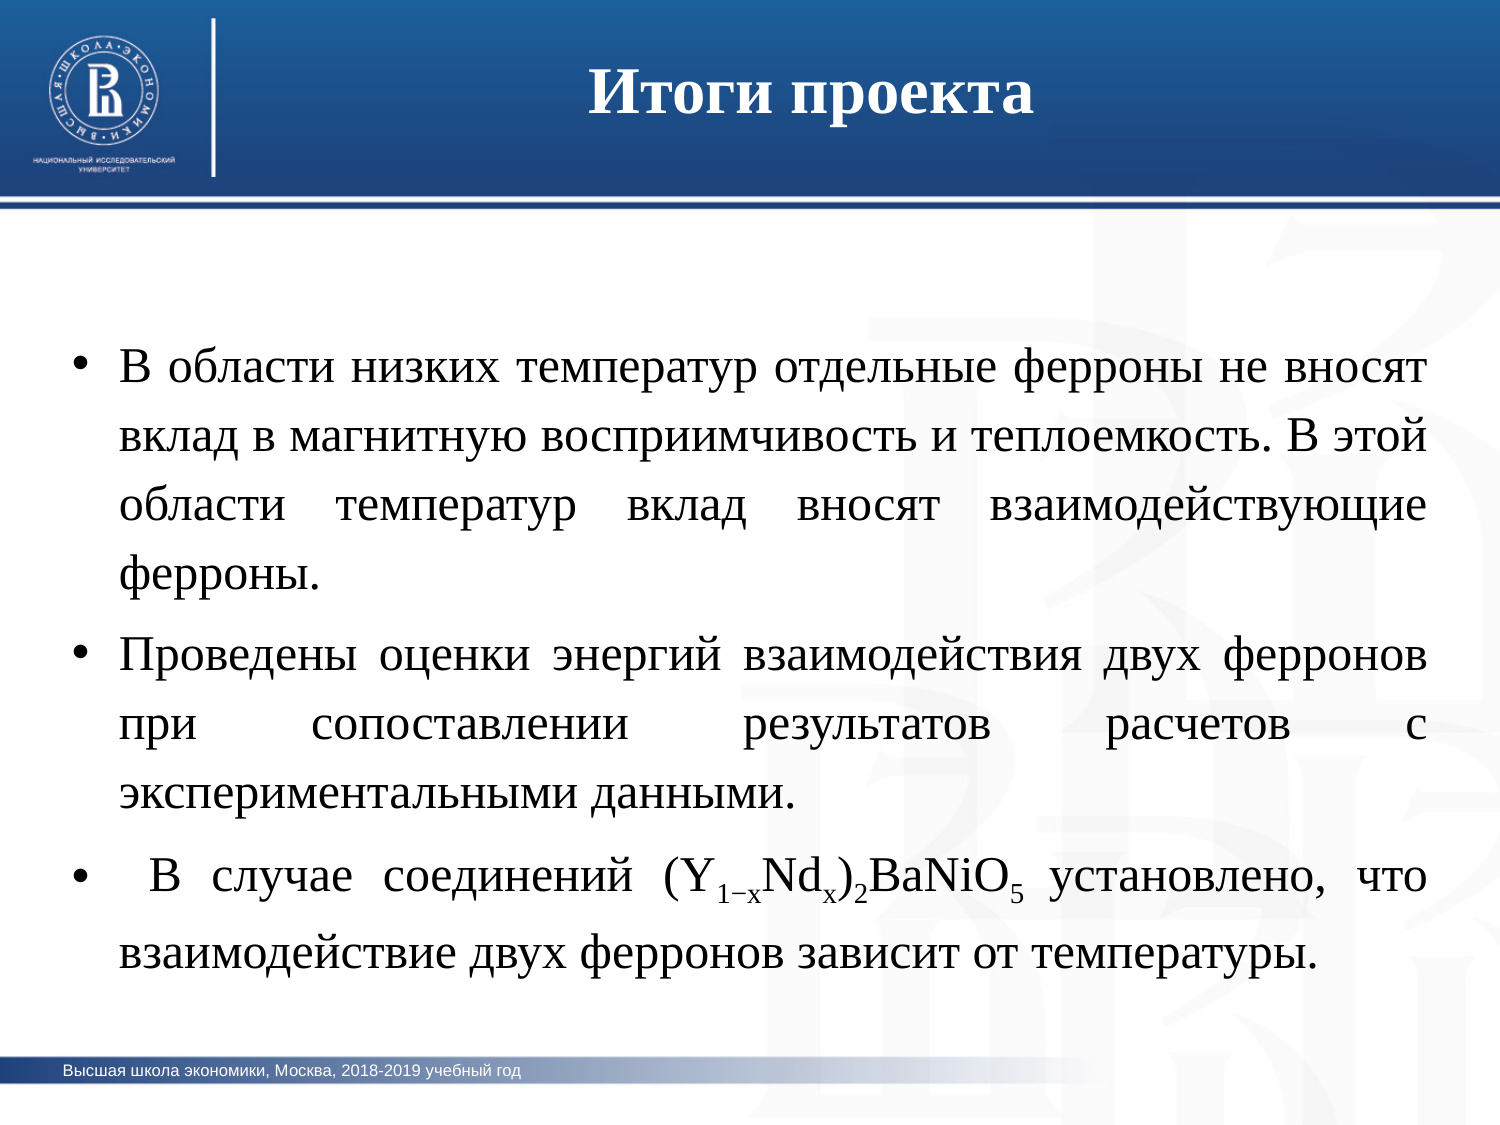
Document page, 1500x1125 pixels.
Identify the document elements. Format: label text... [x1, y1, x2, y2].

text_box Итоги проекта [387, 39, 1236, 134]
text_box В области низких температур отдельные ферроны не вносят вклад в магнитную восприимчивость и теплоемкость. В этой области температур вклад вносят взаимодействующие ферроны. Проведены оценки энергий взаимодействия двух ферронов при сопоставлении результатов расчетов с экспериментальными данными. В случае соединений (Y1−xNdx)2BaNiO5 установлено, что взаимодействие двух ферронов зависит от температуры. [57, 316, 1443, 987]
text_box Высшая школа экономики, Москва, 2018-2019 учебный год [48, 1052, 728, 1093]
picture [0, 0, 1500, 1125]
